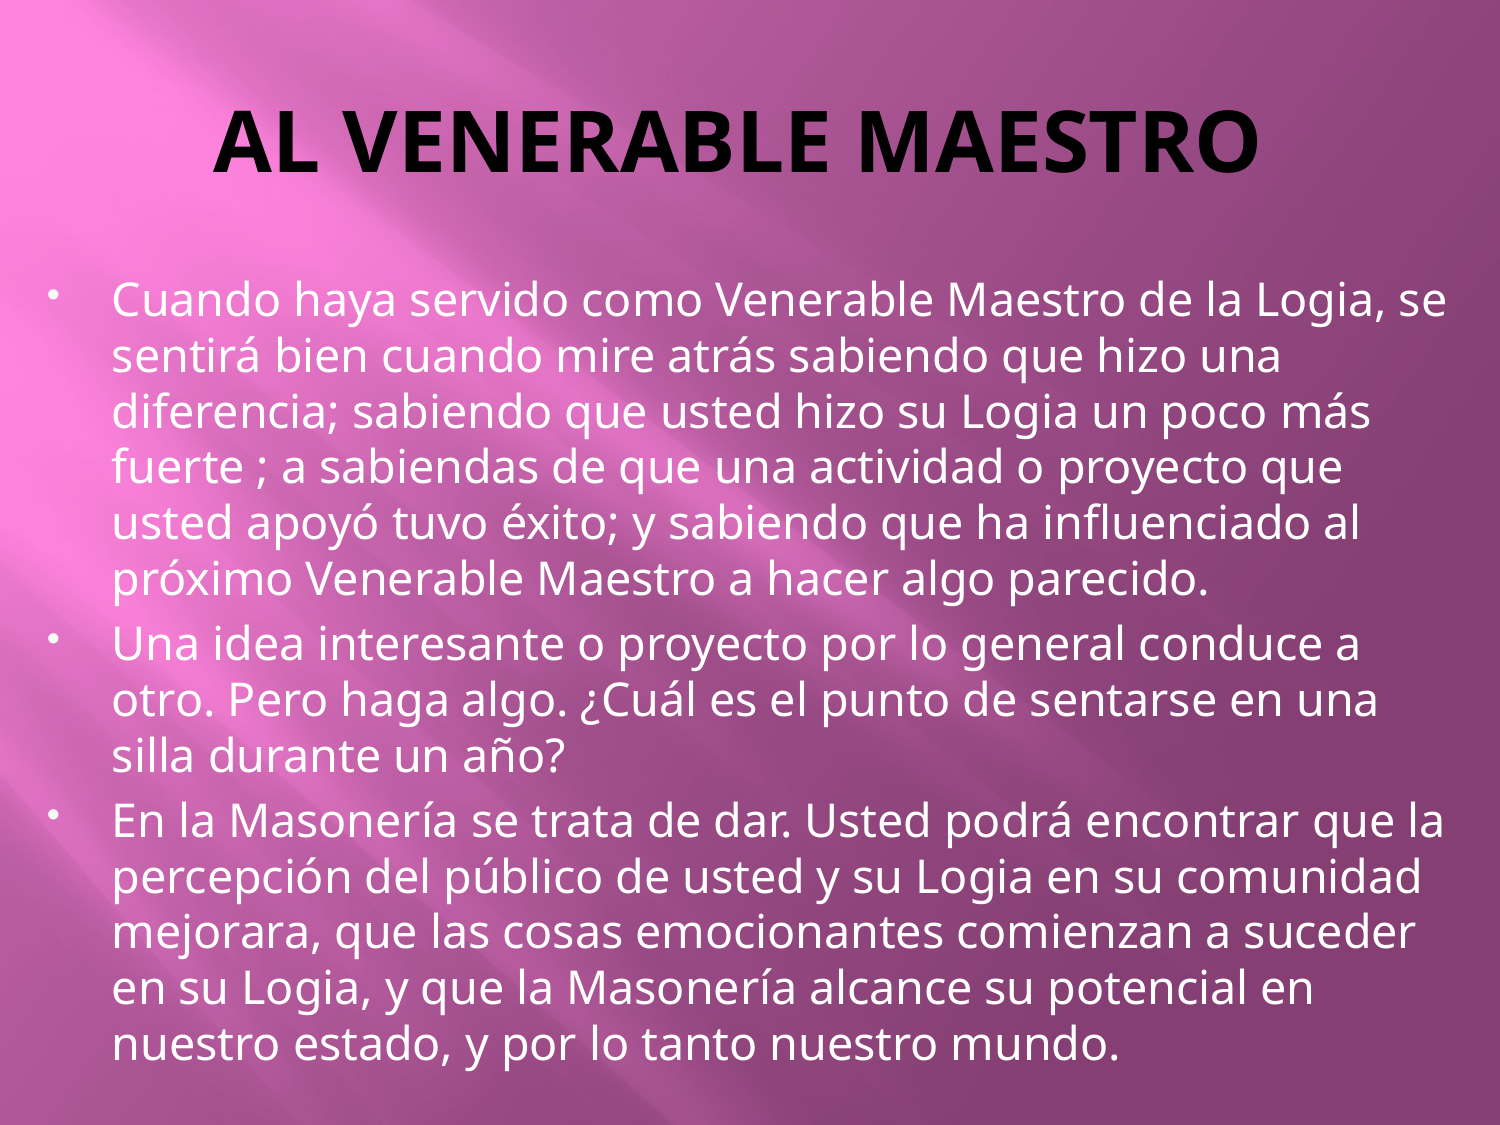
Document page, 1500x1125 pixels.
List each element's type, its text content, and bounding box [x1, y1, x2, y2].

title AL VENERABLE MAESTRO [75, 45, 1425, 233]
list Cuando haya servido como Venerable Maestro de la Logia, se sentirá bien cuando mire atrás sabiendo que hizo una diferencia; sabiendo que usted hizo su Logia un poco más fuerte ; a sabiendas de que una actividad o proyecto que usted apoyó tuvo éxito; y sabiendo que ha influenciado al próximo Venerable Maestro a hacer algo parecido. Una idea interesante o proyecto por lo general conduce a otro. Pero haga algo. ¿Cuál es el punto de sentarse en una silla durante un año? En la Masonería se trata de dar. Usted podrá encontrar que la percepción del público de usted y su Logia en su comunidad mejorara, que las cosas emocionantes comienzan a suceder en su Logia, y que la Masonería alcance su potencial en nuestro estado, y por lo tanto nuestro mundo. [12, 262, 1475, 1100]
